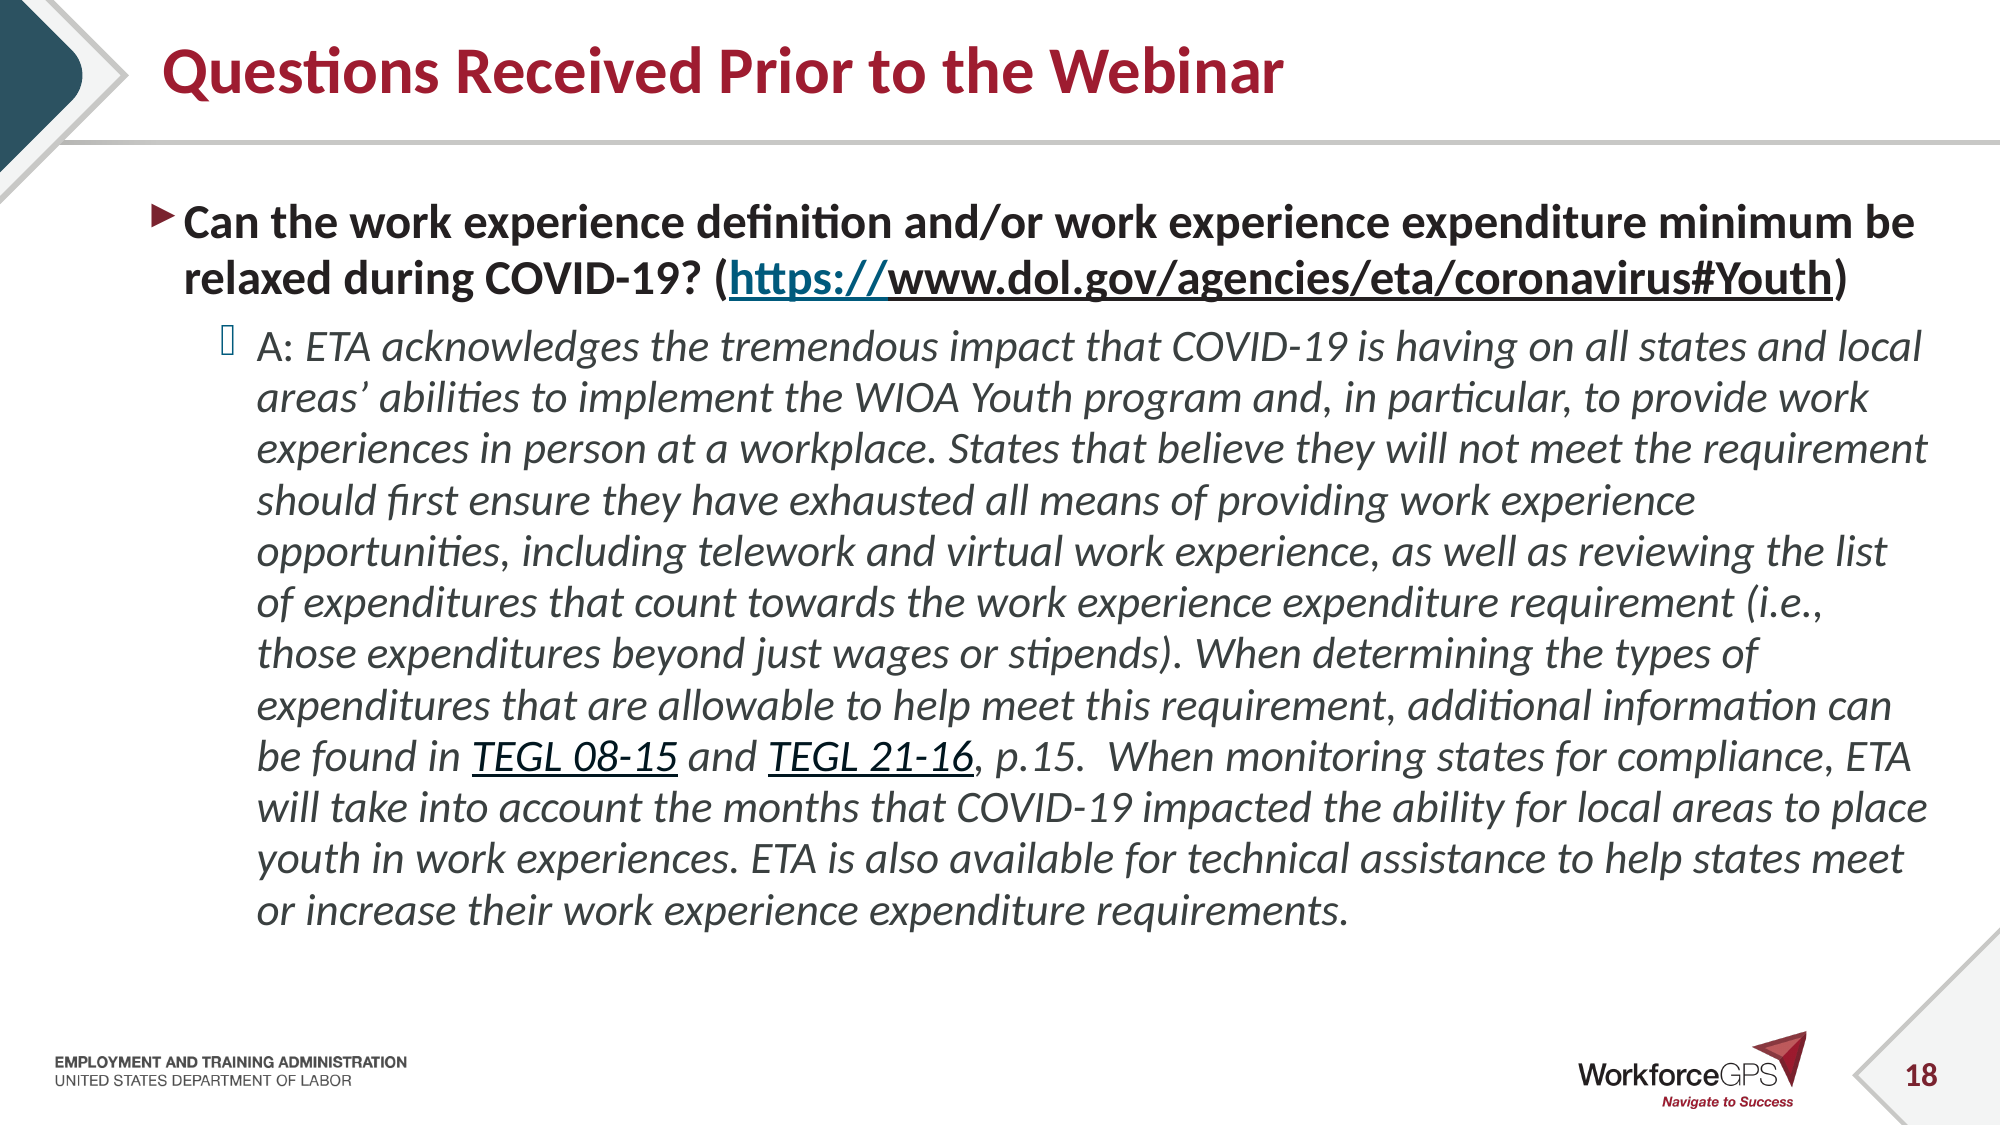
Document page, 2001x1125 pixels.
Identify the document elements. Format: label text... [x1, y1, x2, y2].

title Questions Received Prior to the Webinar [132, 7, 1950, 137]
slide_number 18 [1867, 1042, 1975, 1103]
list Can the work experience definition and/or work experience expenditure minimum be relaxed during COVID-19? (https://www.dol.gov/agencies/eta/coronavirus#Youth) A: ETA acknowledges the tremendous impact that COVID-19 is having on all states and local areas’ abilities to implement the WIOA Youth program and, in particular, to provide work experiences in person at a workplace. States that believe they will not meet the requirement should first ensure they have exhausted all means of providing work experience opportunities, including telework and virtual work experience, as well as reviewing the list of expenditures that count towards the work experience expenditure requirement (i.e., those expenditures beyond just wages or stipends). When determining the types of expenditures that are allowable to help meet this requirement, additional information can be found in TEGL 08-15 and TEGL 21-16, p.15. When monitoring states for compliance, ETA will take into account the months that COVID-19 impacted the ability for local areas to place youth in work experiences. ETA is also available for technical assistance to help states meet or increase their work experience expenditure requirements. [132, 186, 1950, 1014]
